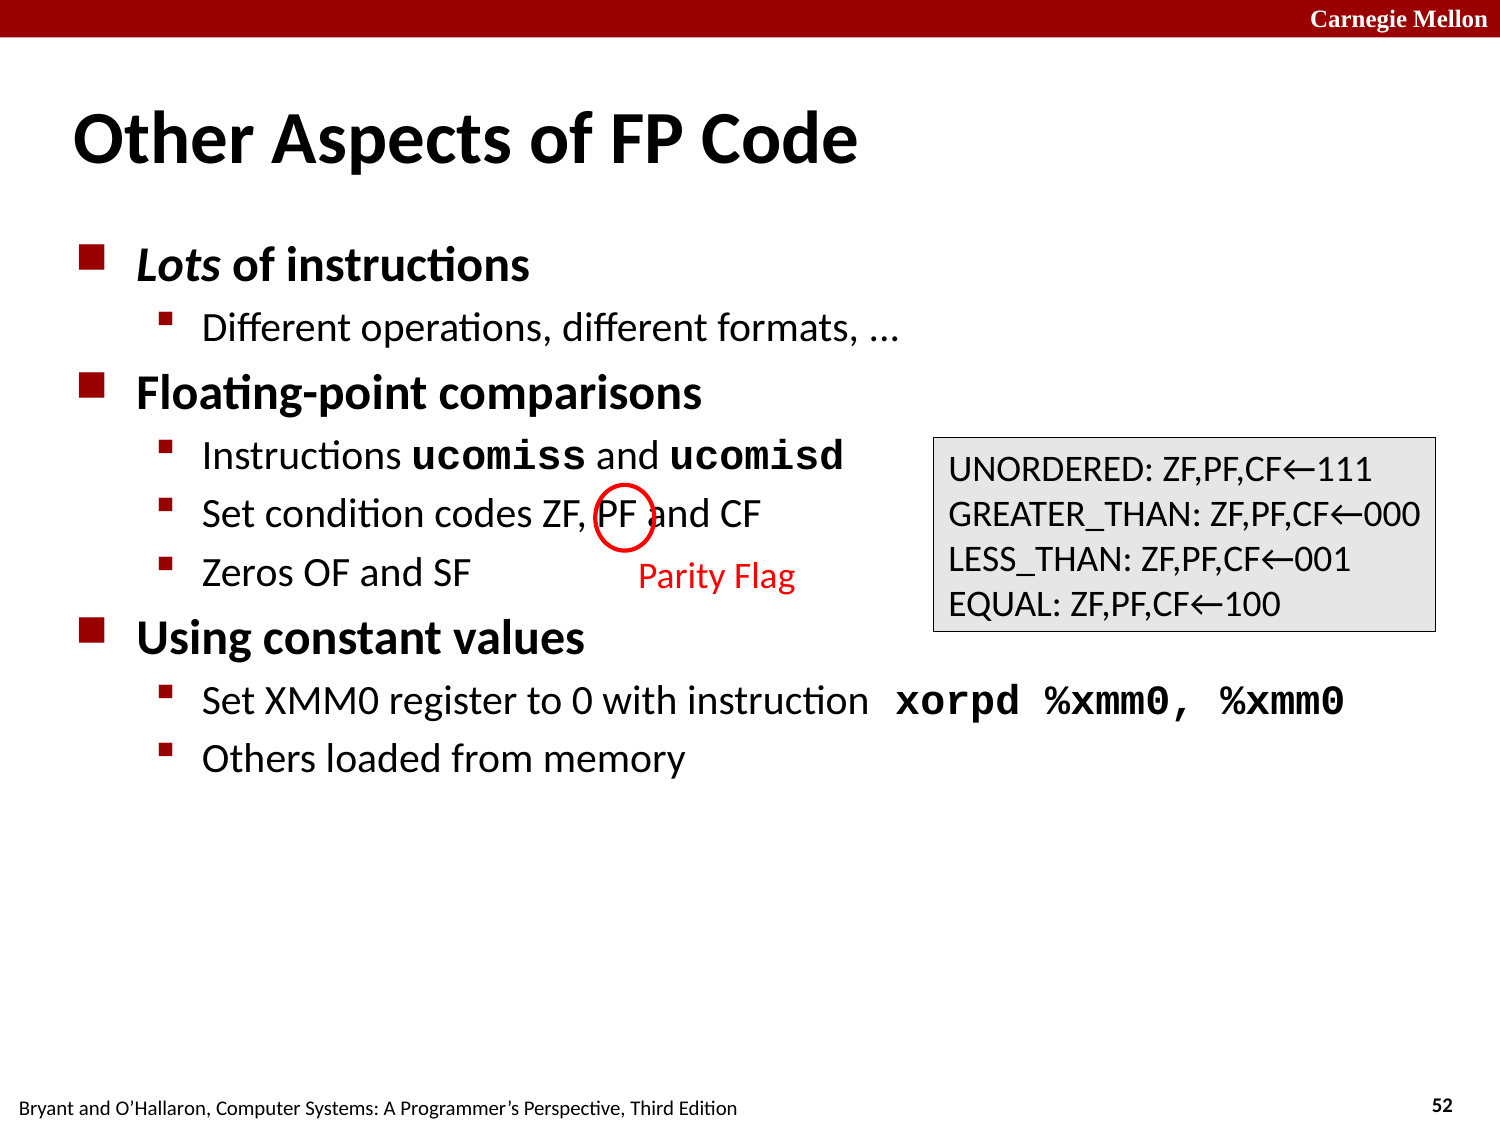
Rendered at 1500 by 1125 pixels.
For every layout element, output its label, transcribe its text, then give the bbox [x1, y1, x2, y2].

list Lots of instructions Different operations, different formats, ... Floating-point comparisons Instructions ucomiss and ucomisd Set condition codes ZF, PF and CF Zeros OF and SF Using constant values Set XMM0 register to 0 with instruction xorpd %xmm0, %xmm0 Others loaded from memory [64, 223, 1414, 1040]
text_box Parity Flag [623, 543, 811, 604]
title Other Aspects of FP Code [58, 71, 1305, 197]
text_box UNORDERED: ZF,PF,CF←111 GREATER_THAN: ZF,PF,CF←000 LESS_THAN: ZF,PF,CF←001 EQUAL: ZF,PF,CF←100 [933, 437, 1436, 632]
text_box [595, 484, 655, 551]
